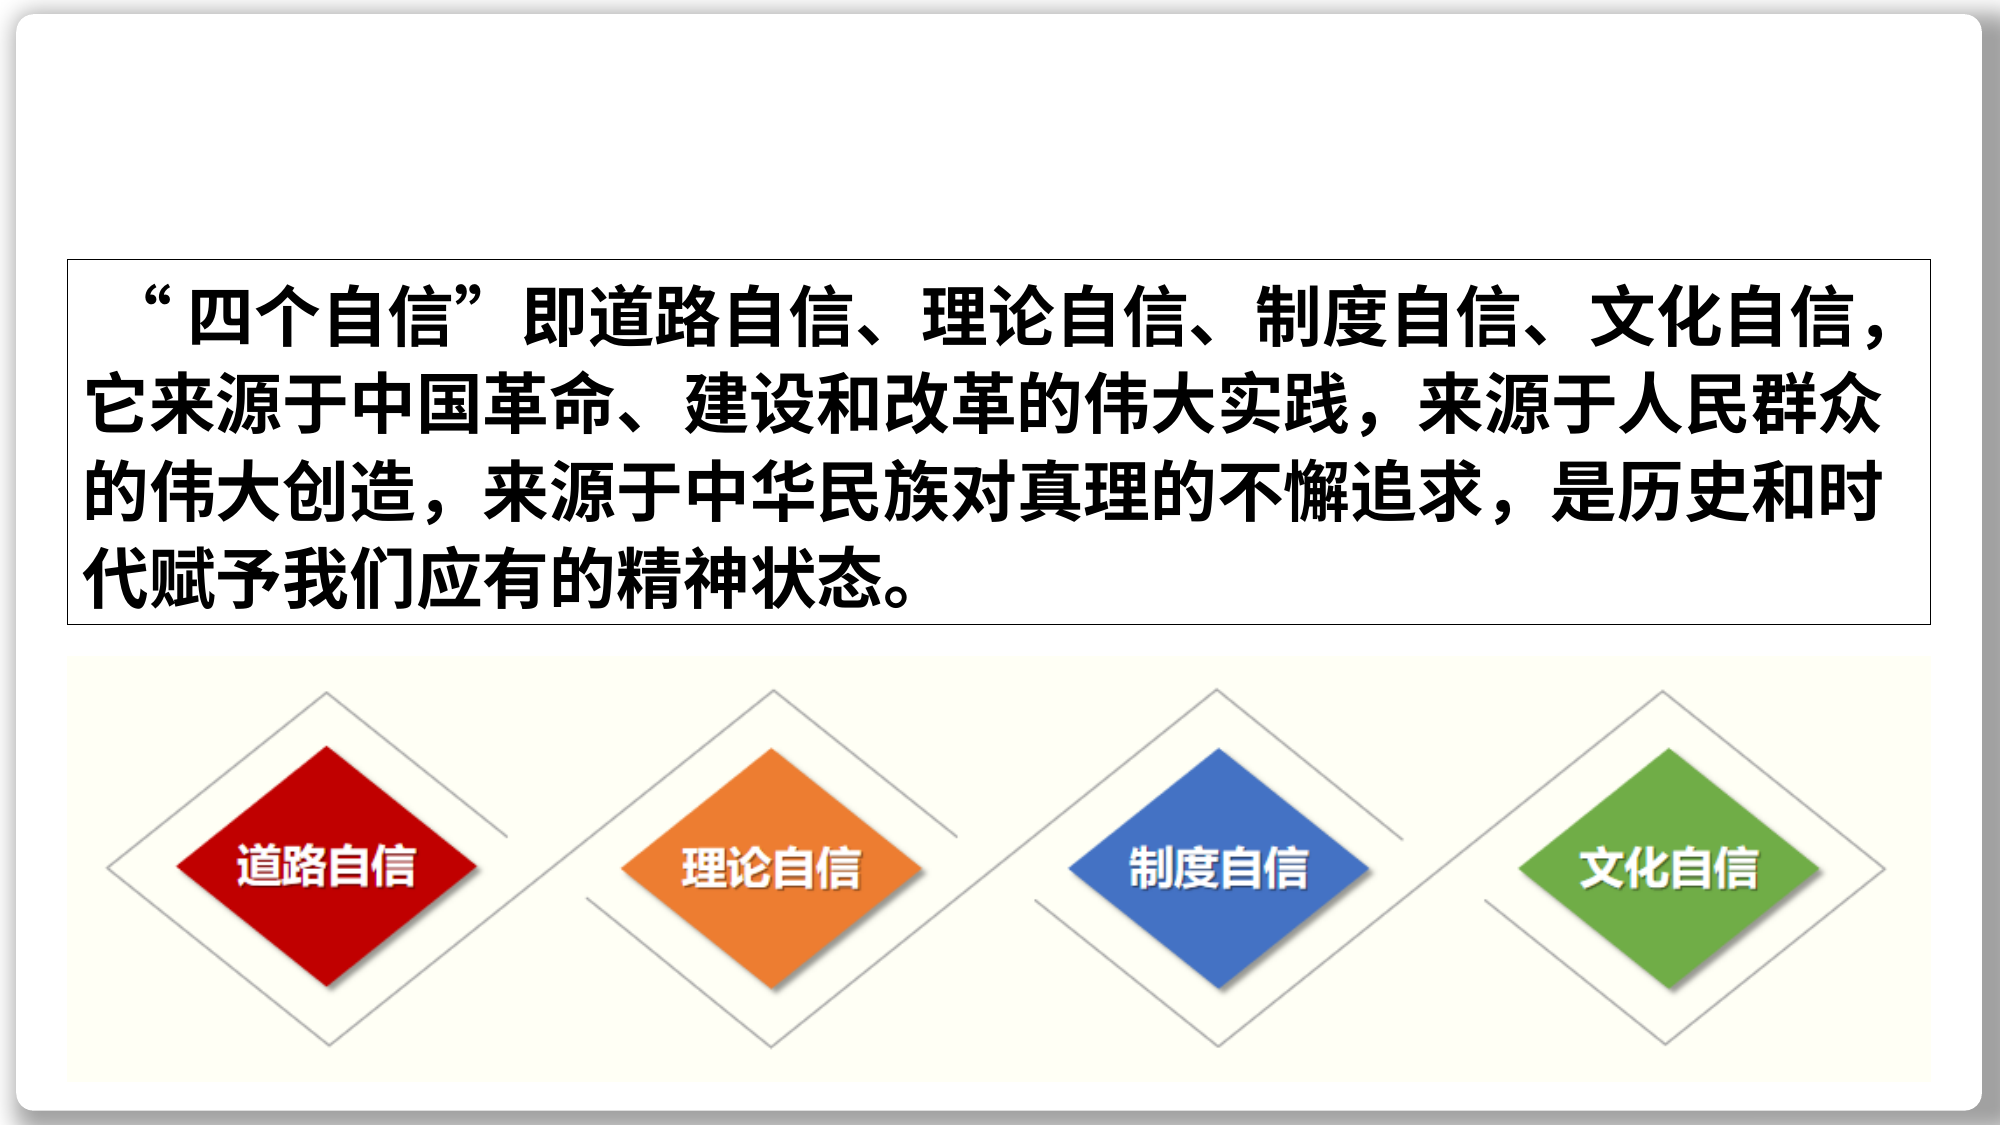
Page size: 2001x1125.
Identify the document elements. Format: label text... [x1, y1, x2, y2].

text_box “四个自信”即道路自信、理论自信、制度自信、文化自信，它来源于中国革命、建设和改革的伟大实践，来源于人民群众的伟大创造，来源于中华民族对真理的不懈追求，是历史和时代赋予我们应有的精神状态。 [67, 259, 1931, 625]
text_box 一、公有制经济（为什么、怎么办） 1.为什么要毫不动摇巩固发展公有制经济？ 【答题要点】：生产资料所有制+公有制为主体的地位+公有制为主体的作用 【答题模板】 ①我国坚持以公有制主体、多种所有制经济共同发展的生产资料所有制，这是中国特色社会主义制度的重要支柱，也是社会主义市场经济体制的根基，体现了中国特色社会主义制度的优越性。 ② 以公有制为主体是社会主义经济制度根本特征，公有制经济是社会主义经济制度的基础。 ③坚持公有制为主体是促进生产力发展根本要求，有利于推动经济持续发展；是实现共同富裕根本前提，有利于人民共享发展成果。 [15, 13, 1983, 1112]
picture [67, 656, 1931, 1082]
